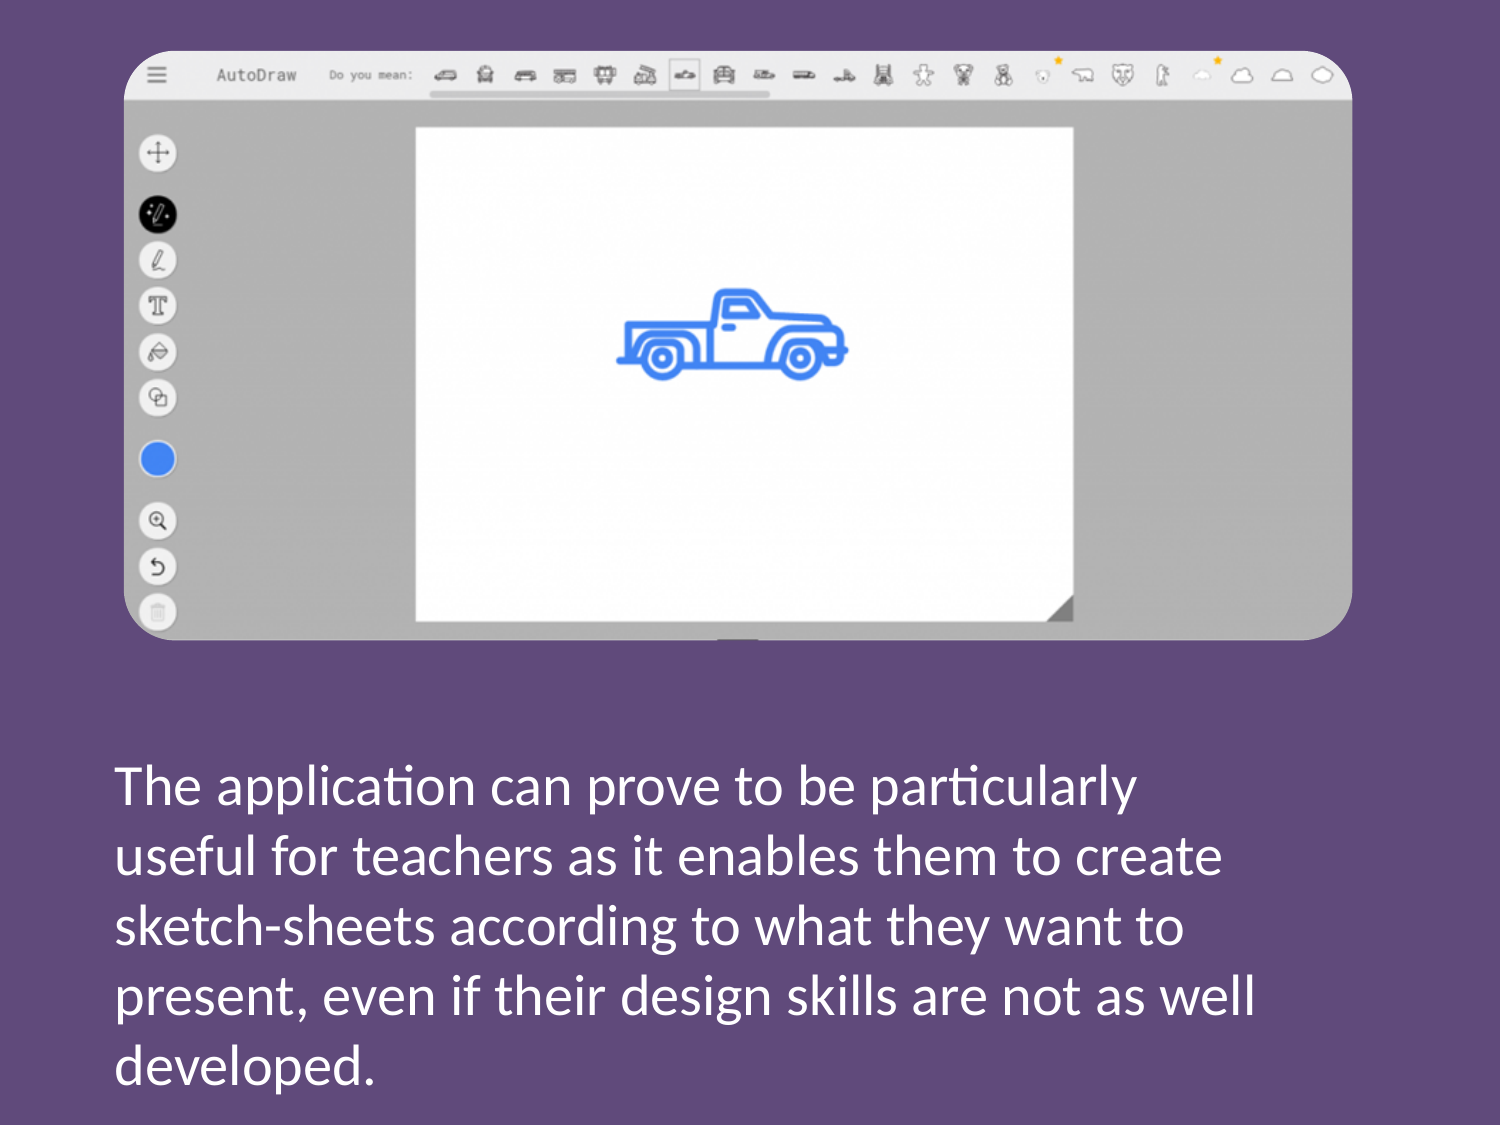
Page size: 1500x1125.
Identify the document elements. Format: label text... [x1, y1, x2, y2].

picture [123, 50, 1353, 641]
text_box The application can prove to be particularly useful for teachers as it enables them to create sketch-sheets according to what they want to present, even if their design skills are not as well developed. [100, 739, 1294, 1105]
